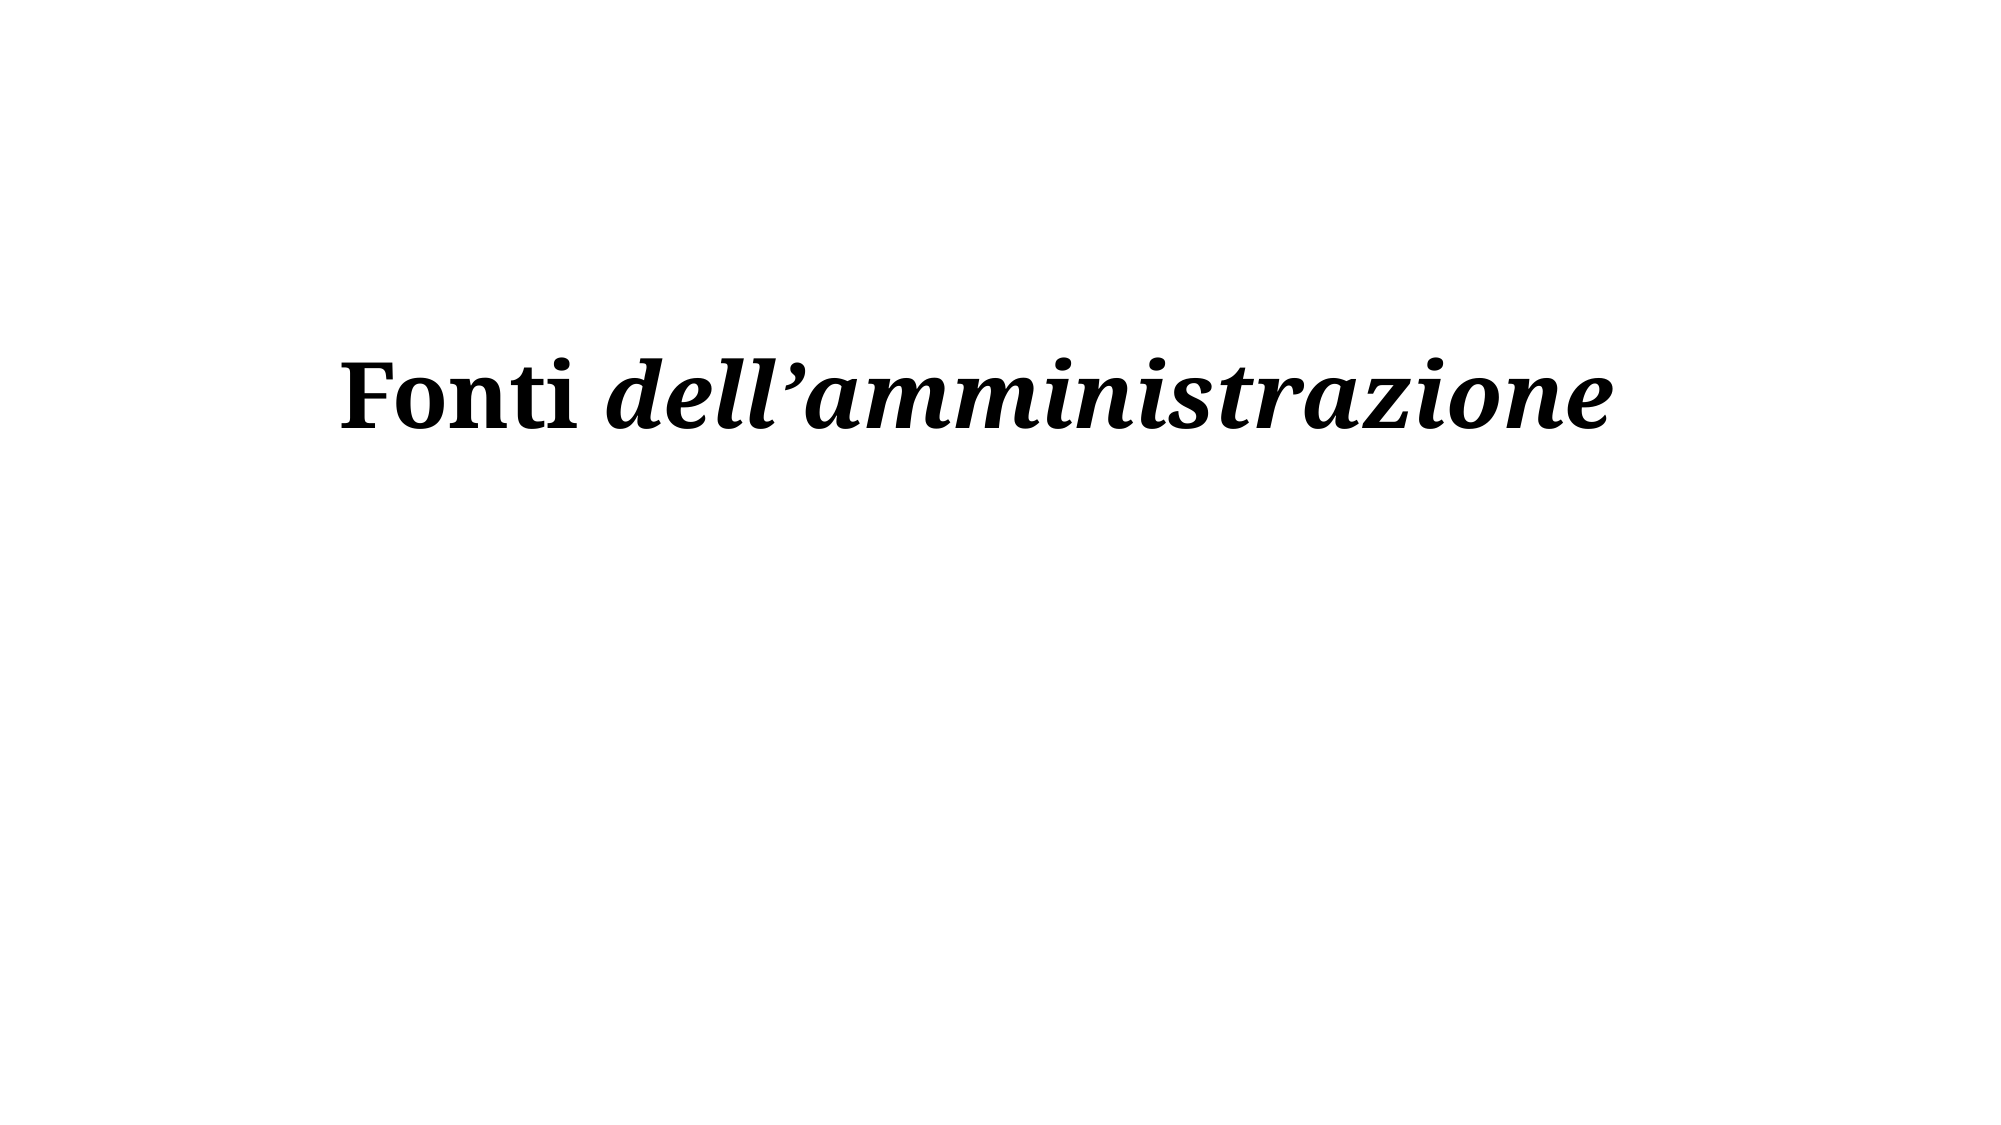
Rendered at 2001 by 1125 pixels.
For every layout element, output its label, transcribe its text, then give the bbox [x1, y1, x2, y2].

title Fonti dell’amministrazione [114, 345, 1840, 563]
